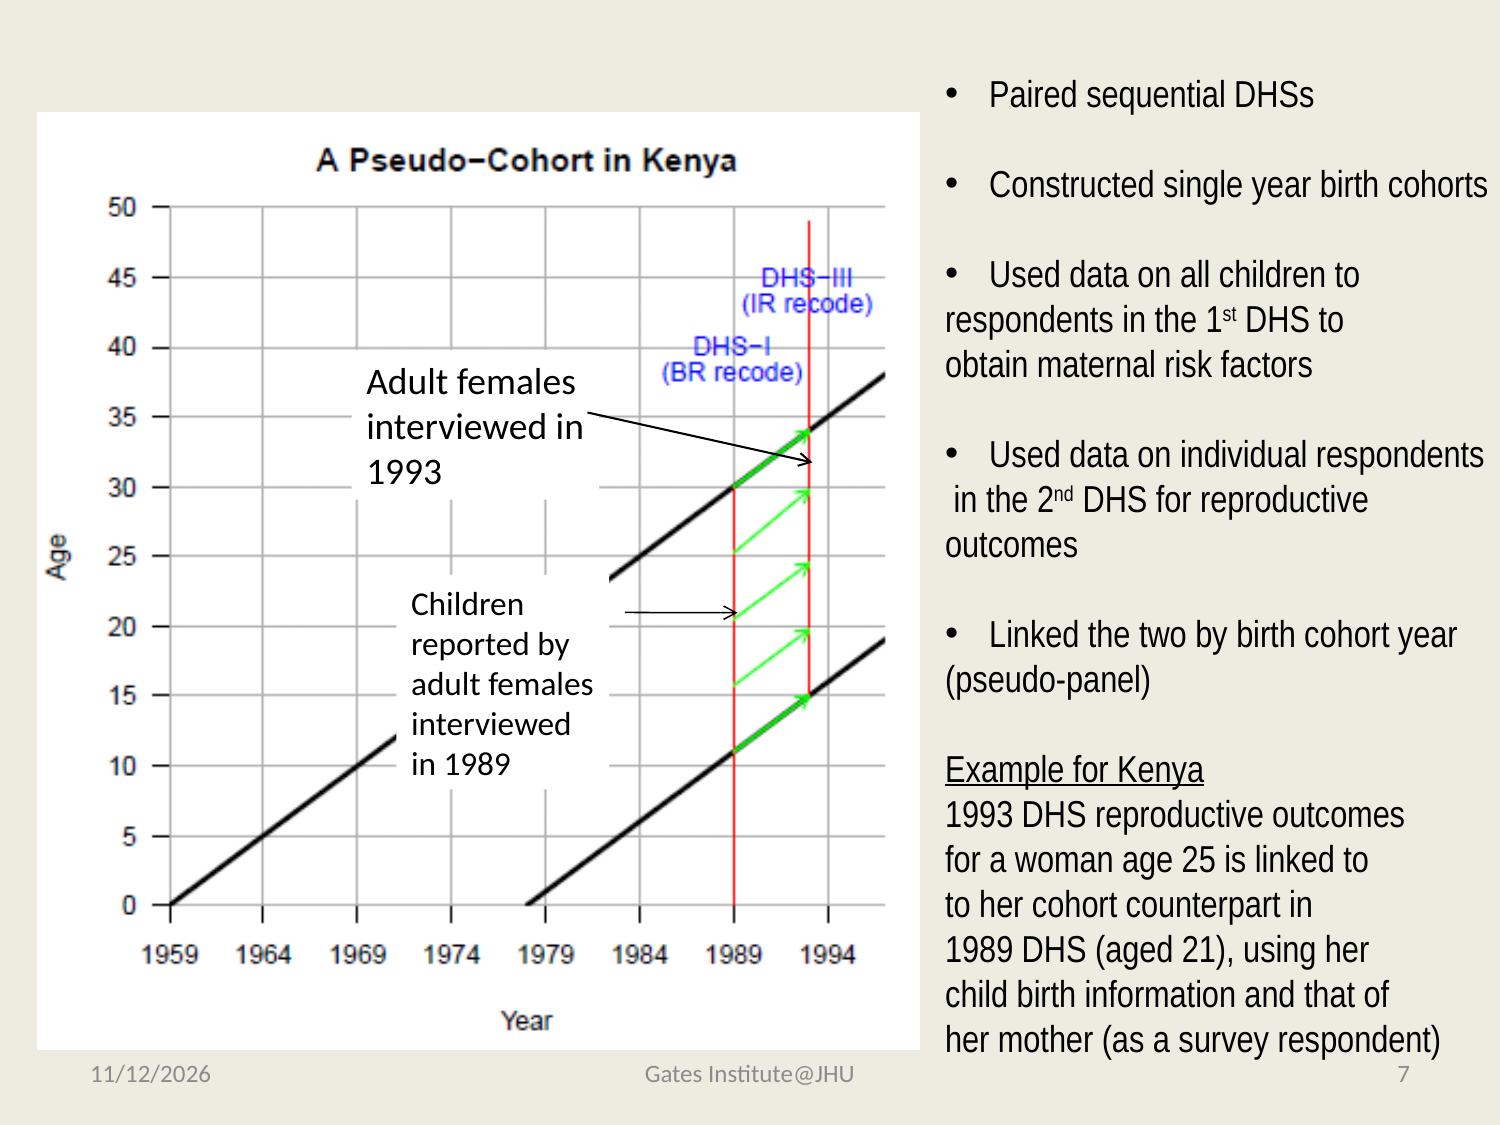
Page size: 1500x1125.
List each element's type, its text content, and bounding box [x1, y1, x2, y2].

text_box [587, 412, 813, 463]
slide_number 7 [1074, 1042, 1425, 1103]
text_box Paired sequential DHSs Constructed single year birth cohorts Used data on all children to respondents in the 1st DHS to obtain maternal risk factors Used data on individual respondents in the 2nd DHS for reproductive outcomes Linked the two by birth cohort year (pseudo-panel) Example for Kenya 1993 DHS reproductive outcomes for a woman age 25 is linked to to her cohort counterpart in 1989 DHS (aged 21), using her child birth information and that of her mother (as a survey respondent) [930, 62, 1500, 1113]
picture [37, 112, 920, 1051]
footer Gates Institute@JHU [512, 1042, 988, 1103]
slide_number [75, 1060, 425, 1103]
